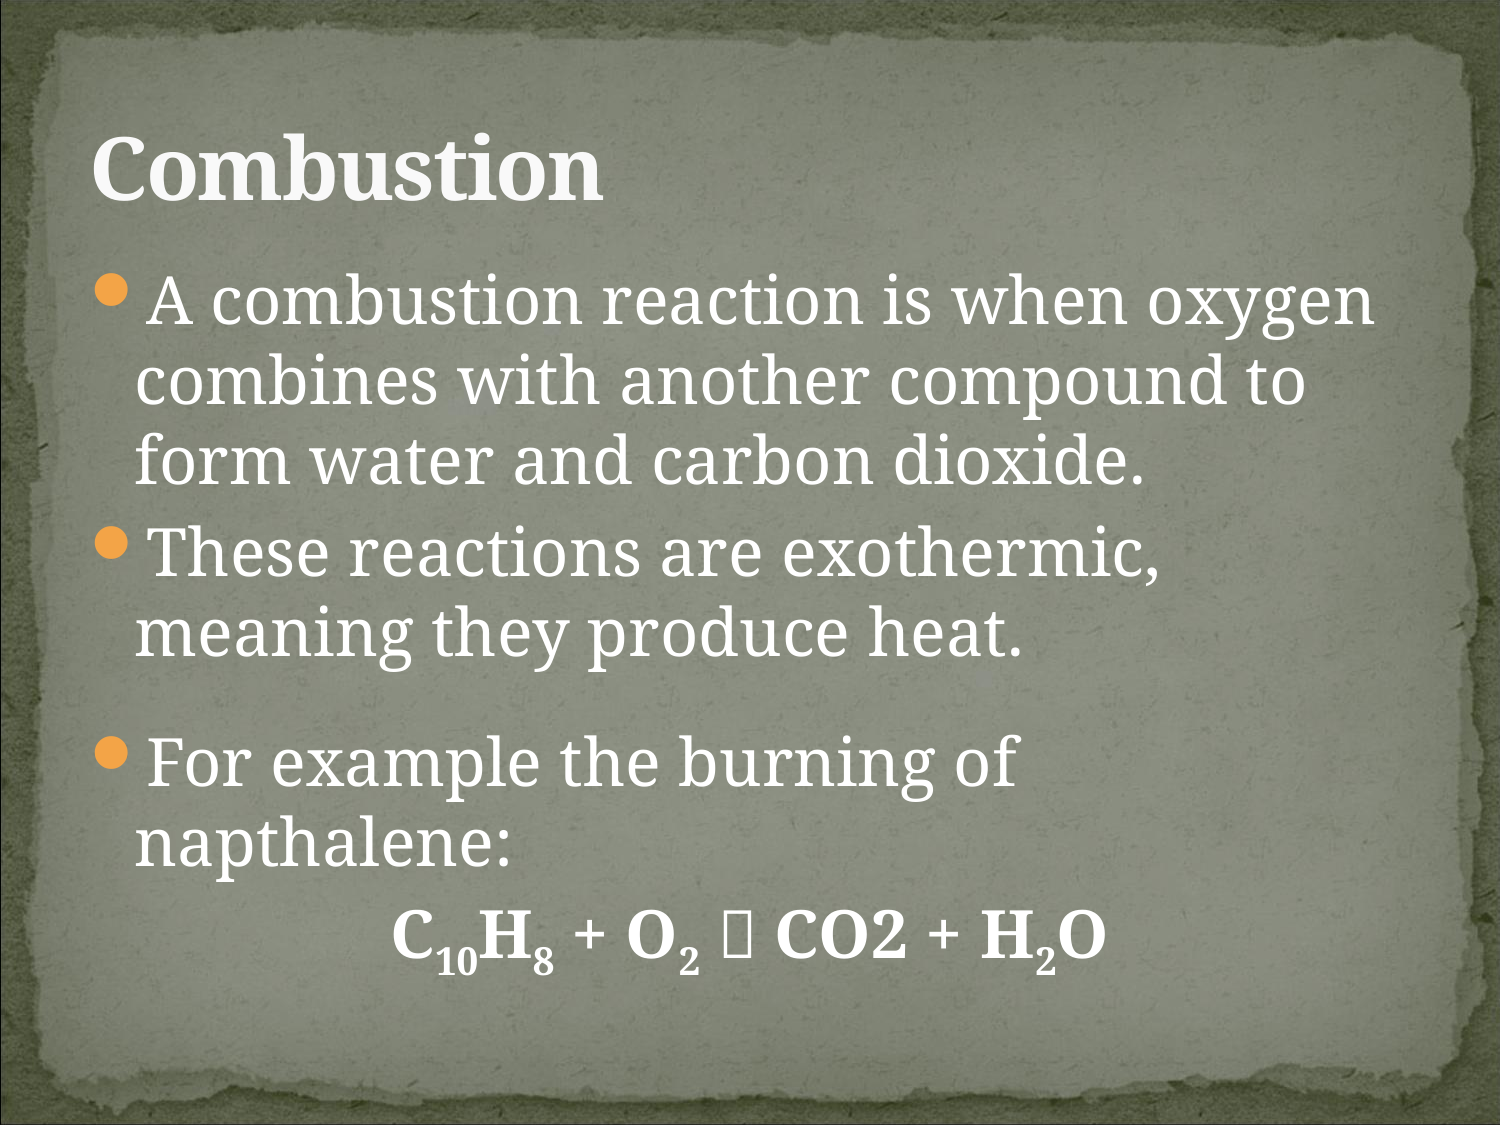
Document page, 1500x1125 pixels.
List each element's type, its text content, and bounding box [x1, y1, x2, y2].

title Combustion [74, 24, 1425, 225]
list A combustion reaction is when oxygen combines with another compound to form water and carbon dioxide. These reactions are exothermic, meaning they produce heat. For example the burning of napthalene: C10H8 + O2  CO2 + H2O [75, 249, 1425, 1000]
picture [0, 0, 1500, 1125]
